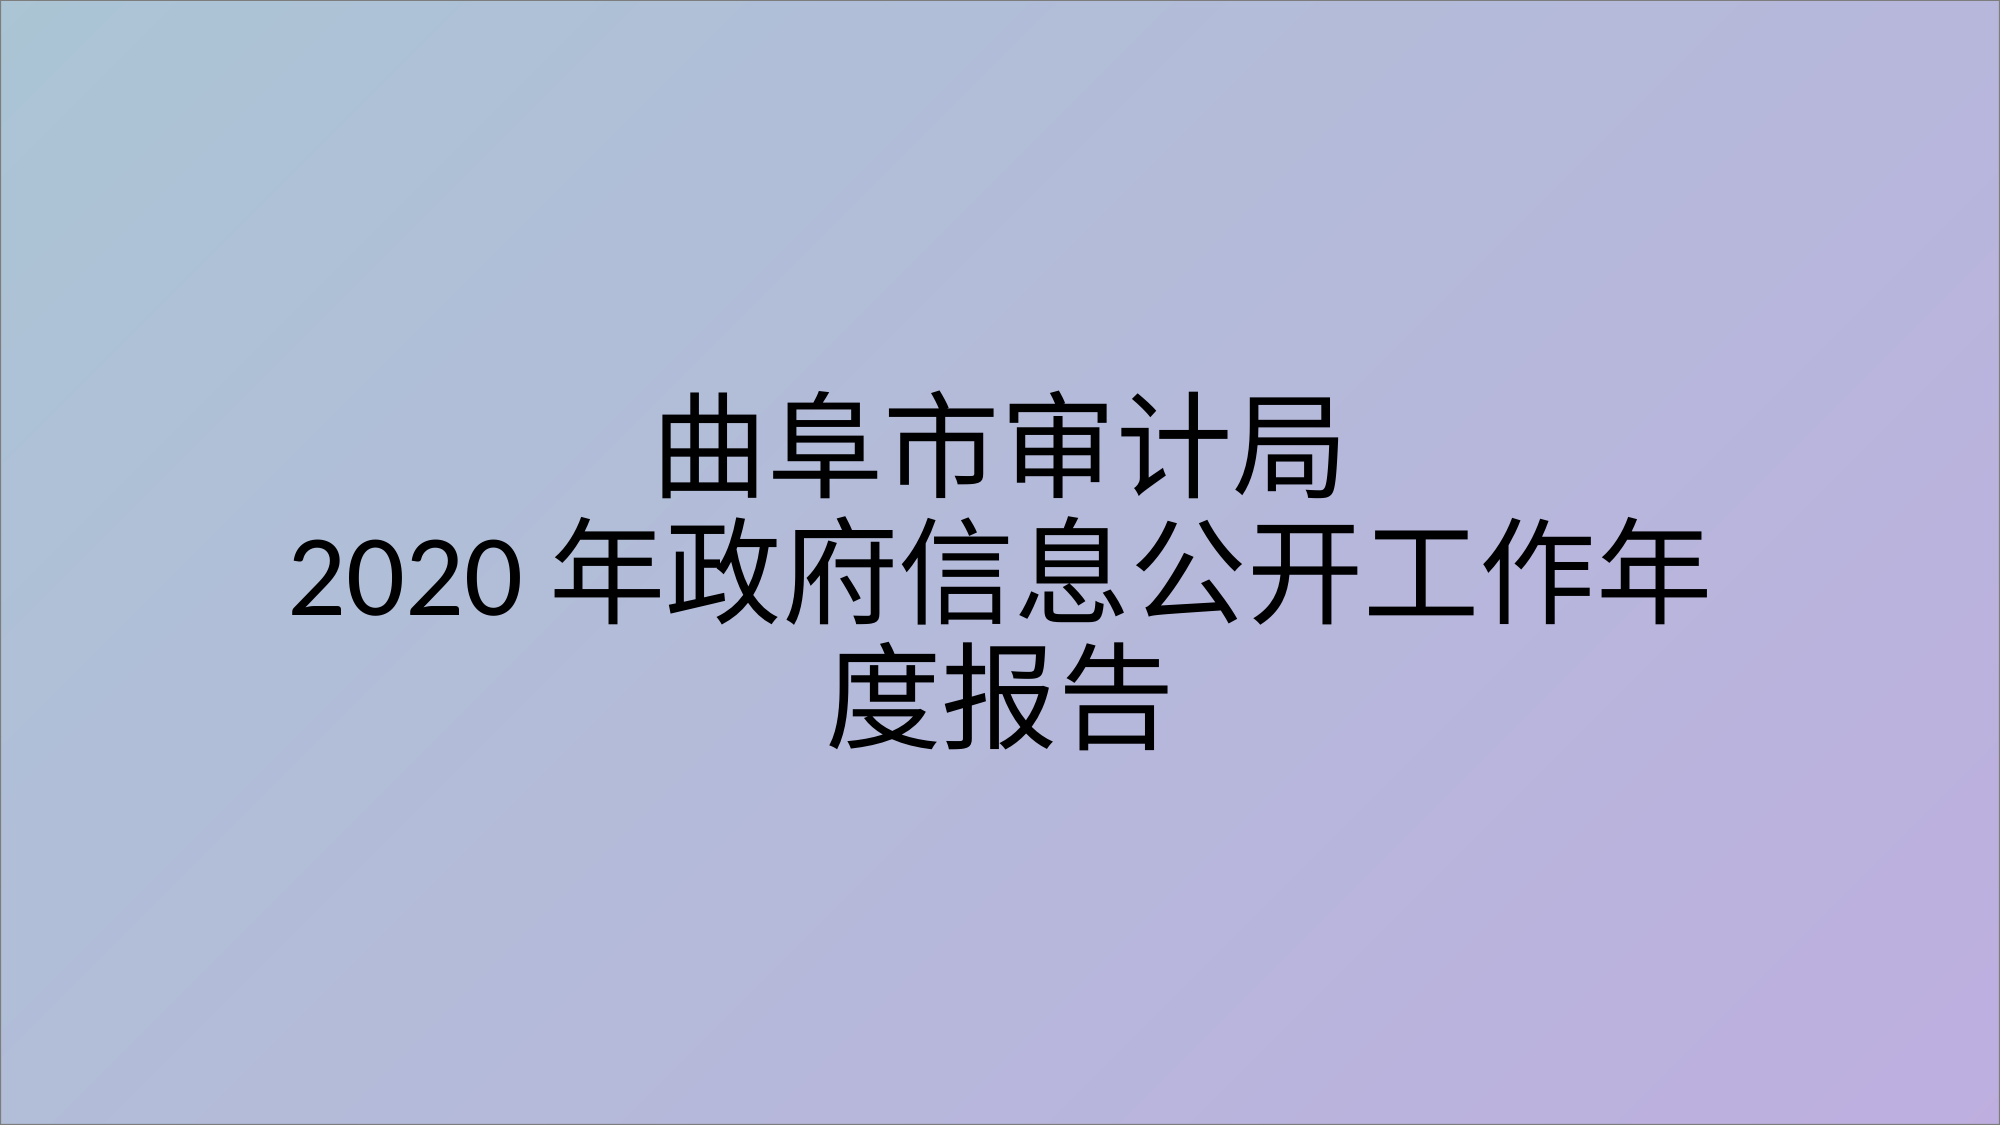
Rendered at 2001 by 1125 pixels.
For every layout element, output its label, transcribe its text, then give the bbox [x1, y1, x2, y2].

title 曲阜市审计局 2020年政府信息公开工作年度报告 [249, 381, 1750, 774]
text_box [0, 0, 2000, 1125]
